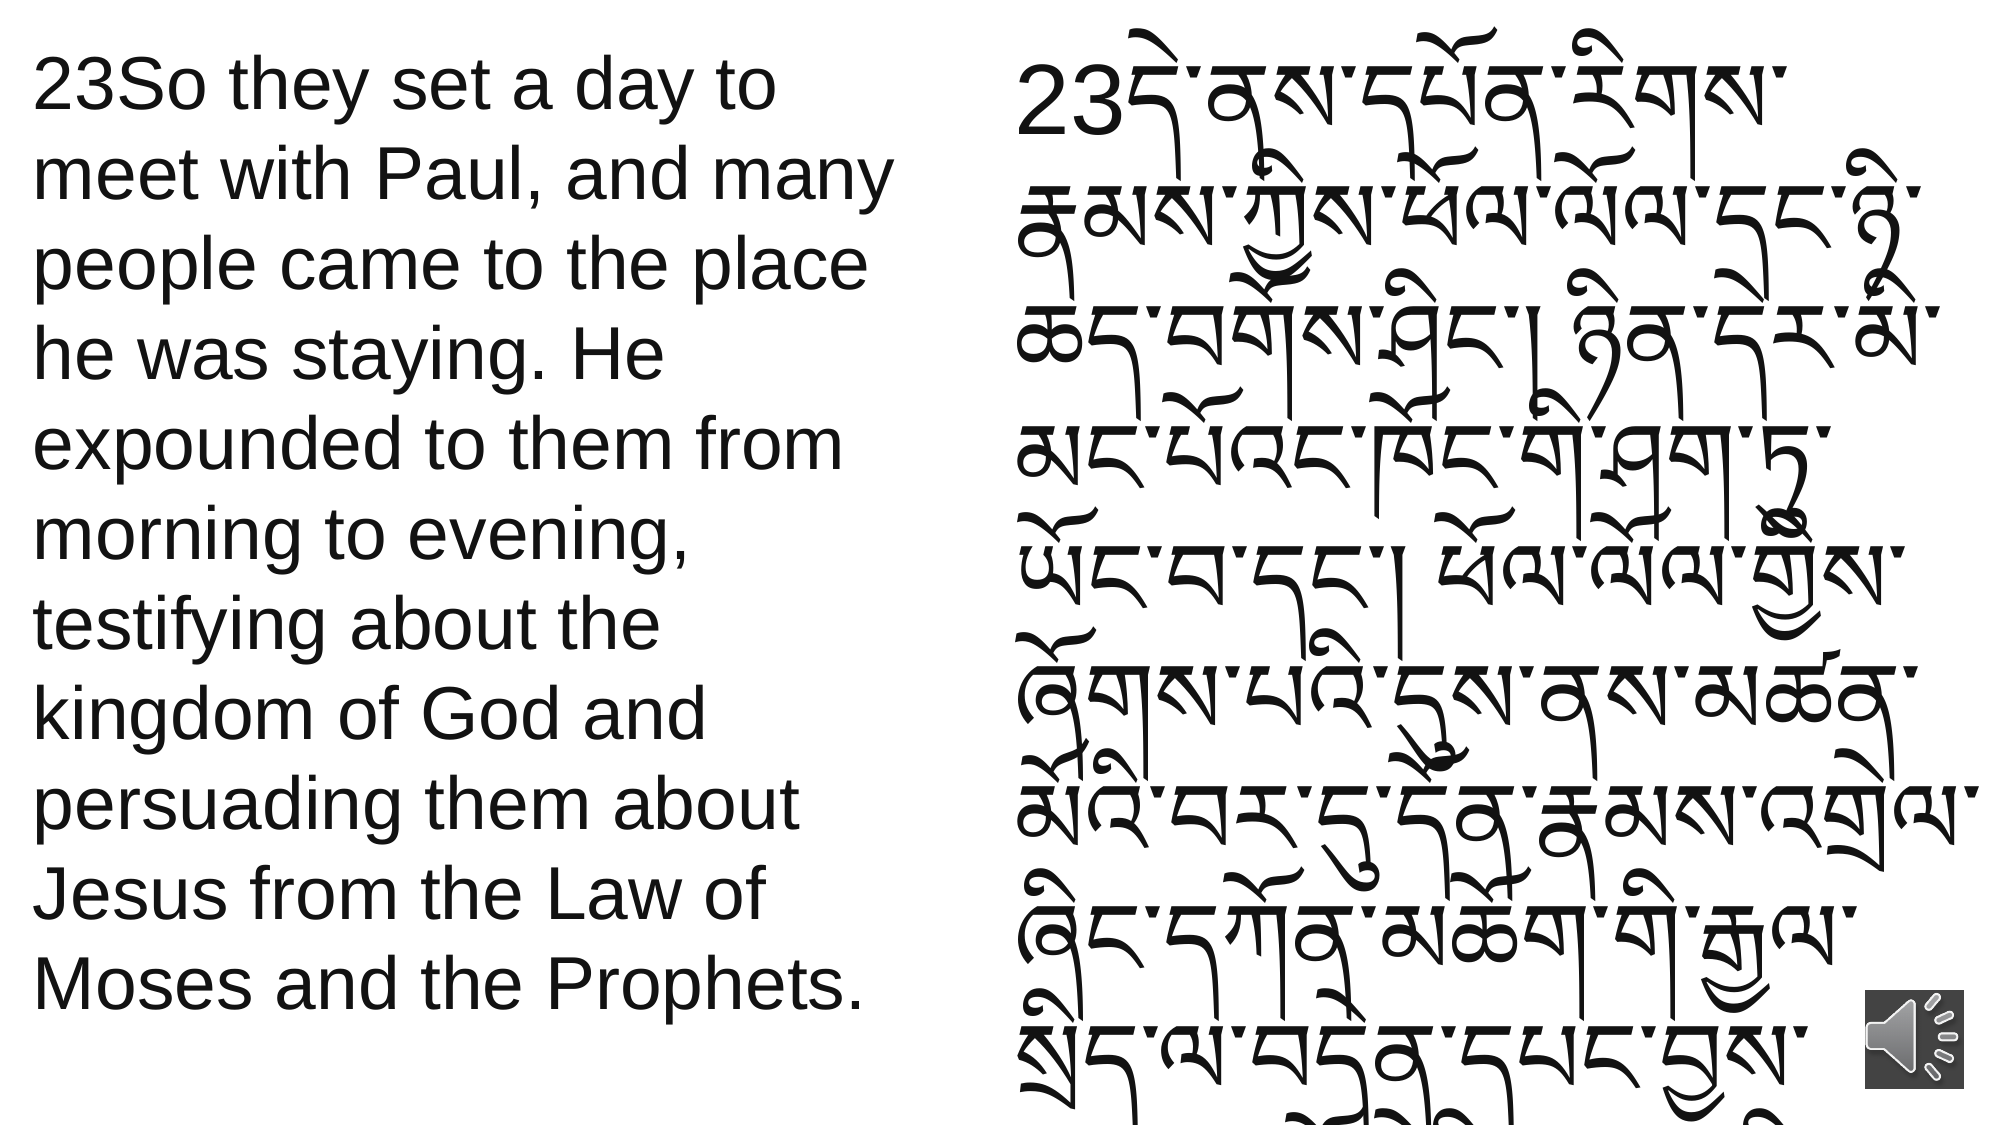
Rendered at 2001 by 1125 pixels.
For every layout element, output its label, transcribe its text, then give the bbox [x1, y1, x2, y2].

picture [1864, 989, 1965, 1090]
text_box 23དེ་ནས་དཔོན་རིགས་རྣམས་ཀྱིས་ཕོལ་ལོལ་དང་ཉི་ཆད་བགོས༌ཤིང༌། ཉིན་དེར་མི་མང་པོའང་ཁོང་གི་ཤག་ཏུ་ཡོང་བ༌དང༌། ཕོལ་ལོལ་གྱིས་ཞོགས་པའི་དུས་ནས་མཚན་མོའི་བར་དུ་དོན་རྣམས་འགྲེལ་ཞིང་དཀོན་མཆོག་གི་རྒྱལ་སྲིད་ལ་བདེན་དཔང་བྱས་པ༌དང༌། མོ་ཤེའི་བཀའ་ཁྲིམས་དང་ལུང་སྟོན་པ་རྣམས་ཀྱི་མདོ་ལས་སྐྱབས་མགོན་ཡེ་ཤུའི་སྐོར་གྱི་ཆོས་གསུངས་ཏེ་ཁོ་རྣམས་ལ་སྐུལ་མ་མཛད་དོ།། [999, 27, 2000, 1104]
text_box 23So they set a day to meet with Paul, and many people came to the place he was staying. He expounded to them from morning to evening, testifying about the kingdom of God and persuading them about Jesus from the Law of Moses and the Prophets. [18, 27, 973, 1104]
